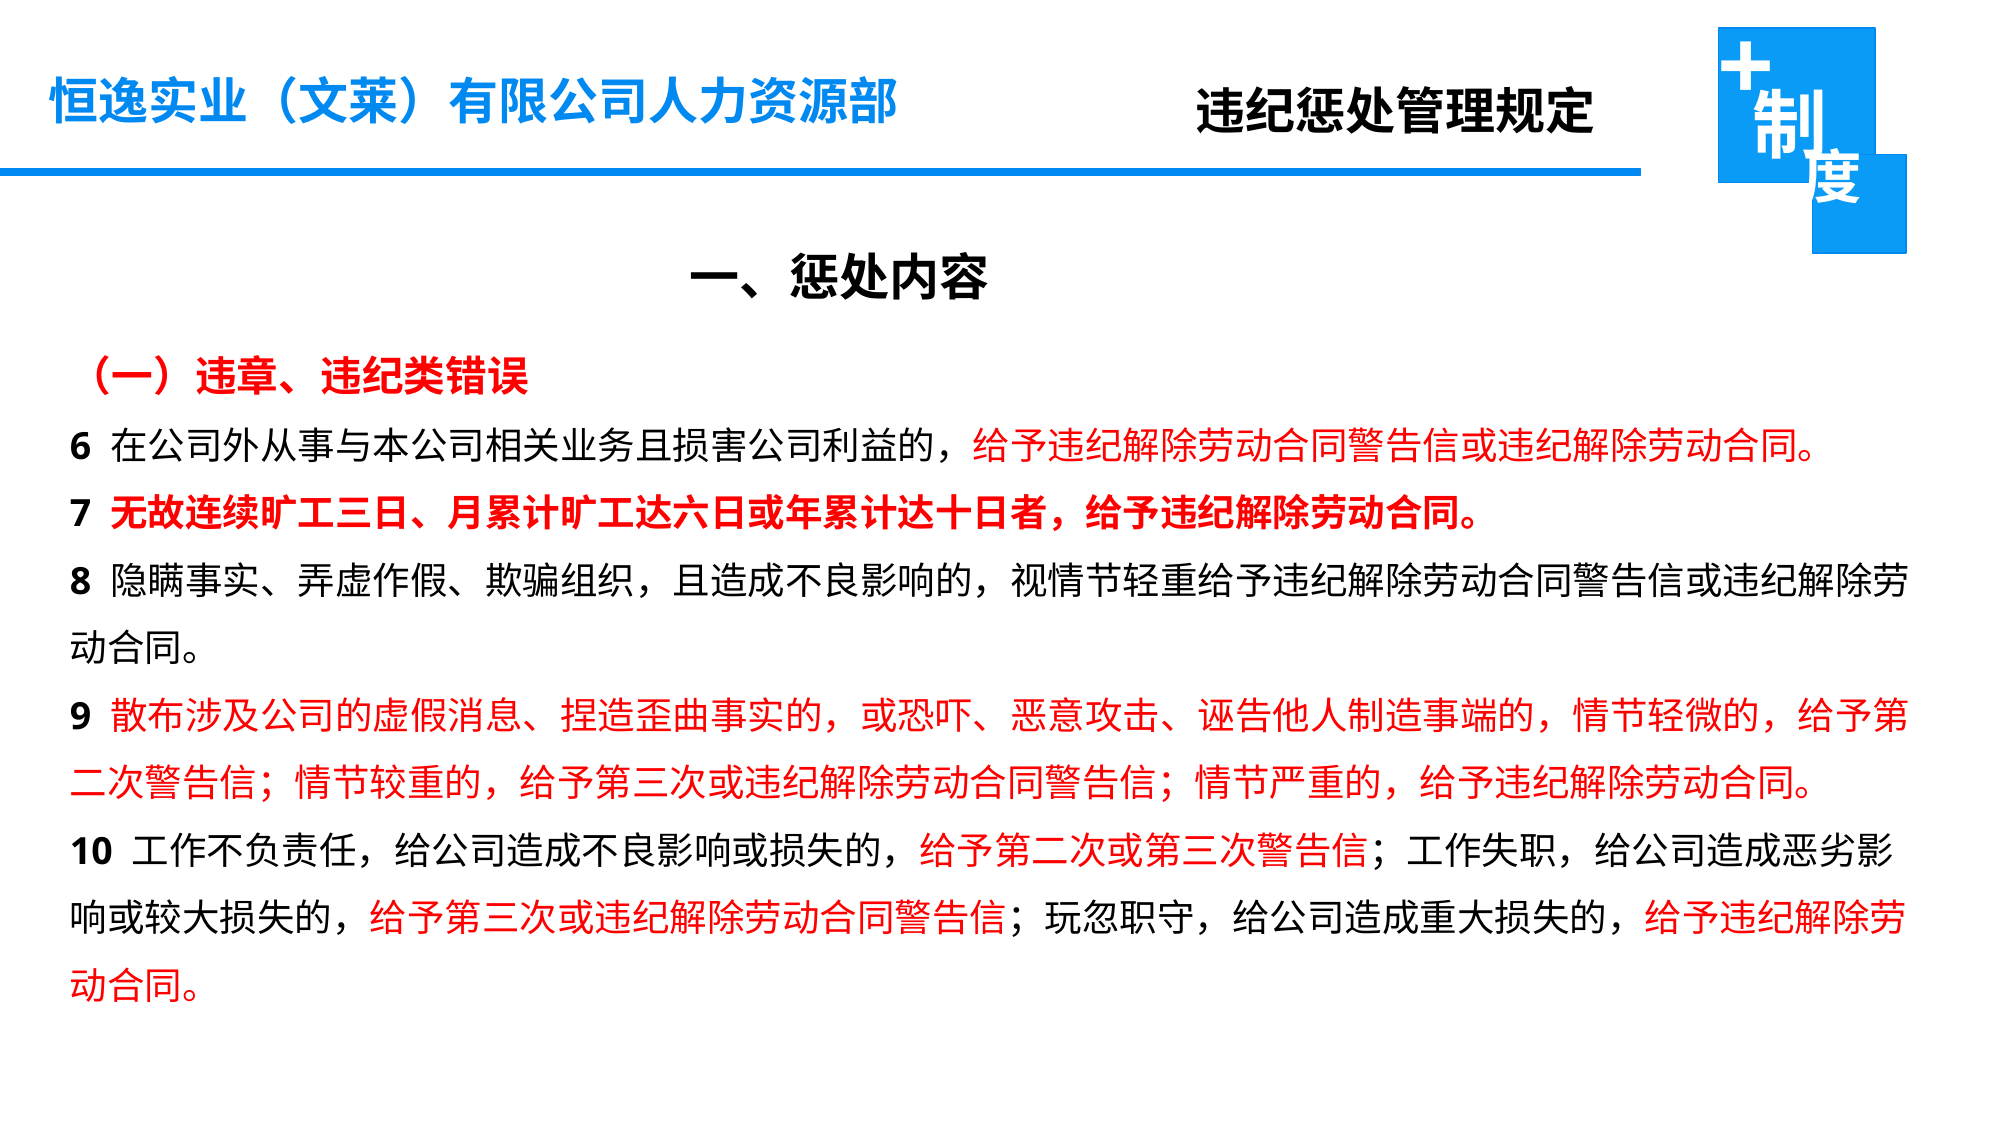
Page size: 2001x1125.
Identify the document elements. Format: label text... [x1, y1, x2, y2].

text_box 恒逸实业（文莱）有限公司人力资源部 [33, 61, 1378, 137]
text_box （一）违章、违纪类错误 6 在公司外从事与本公司相关业务且损害公司利益的，给予违纪解除劳动合同警告信或违纪解除劳动合同。 7 无故连续旷工三日、月累计旷工达六日或年累计达十日者，给予违纪解除劳动合同。 8 隐瞒事实、弄虚作假、欺骗组织，且造成不良影响的，视情节轻重给予违纪解除劳动合同警告信或违纪解除劳动合同。 9 散布涉及公司的虚假消息、捏造歪曲事实的，或恐吓、恶意攻击、诬告他人制造事端的，情节轻微的，给予第二次警告信；情节较重的，给予第三次或违纪解除劳动合同警告信；情节严重的，给予违纪解除劳动合同。 10 工作不负责任，给公司造成不良影响或损失的，给予第二次或第三次警告信；工作失职，给公司造成恶劣影响或较大损失的，给予第三次或违纪解除劳动合同警告信；玩忽职守，给公司造成重大损失的，给予违纪解除劳动合同。 [55, 317, 1930, 1060]
text_box 一、惩处内容 [651, 237, 1295, 313]
text_box 违纪惩处管理规定 [1180, 72, 1880, 147]
